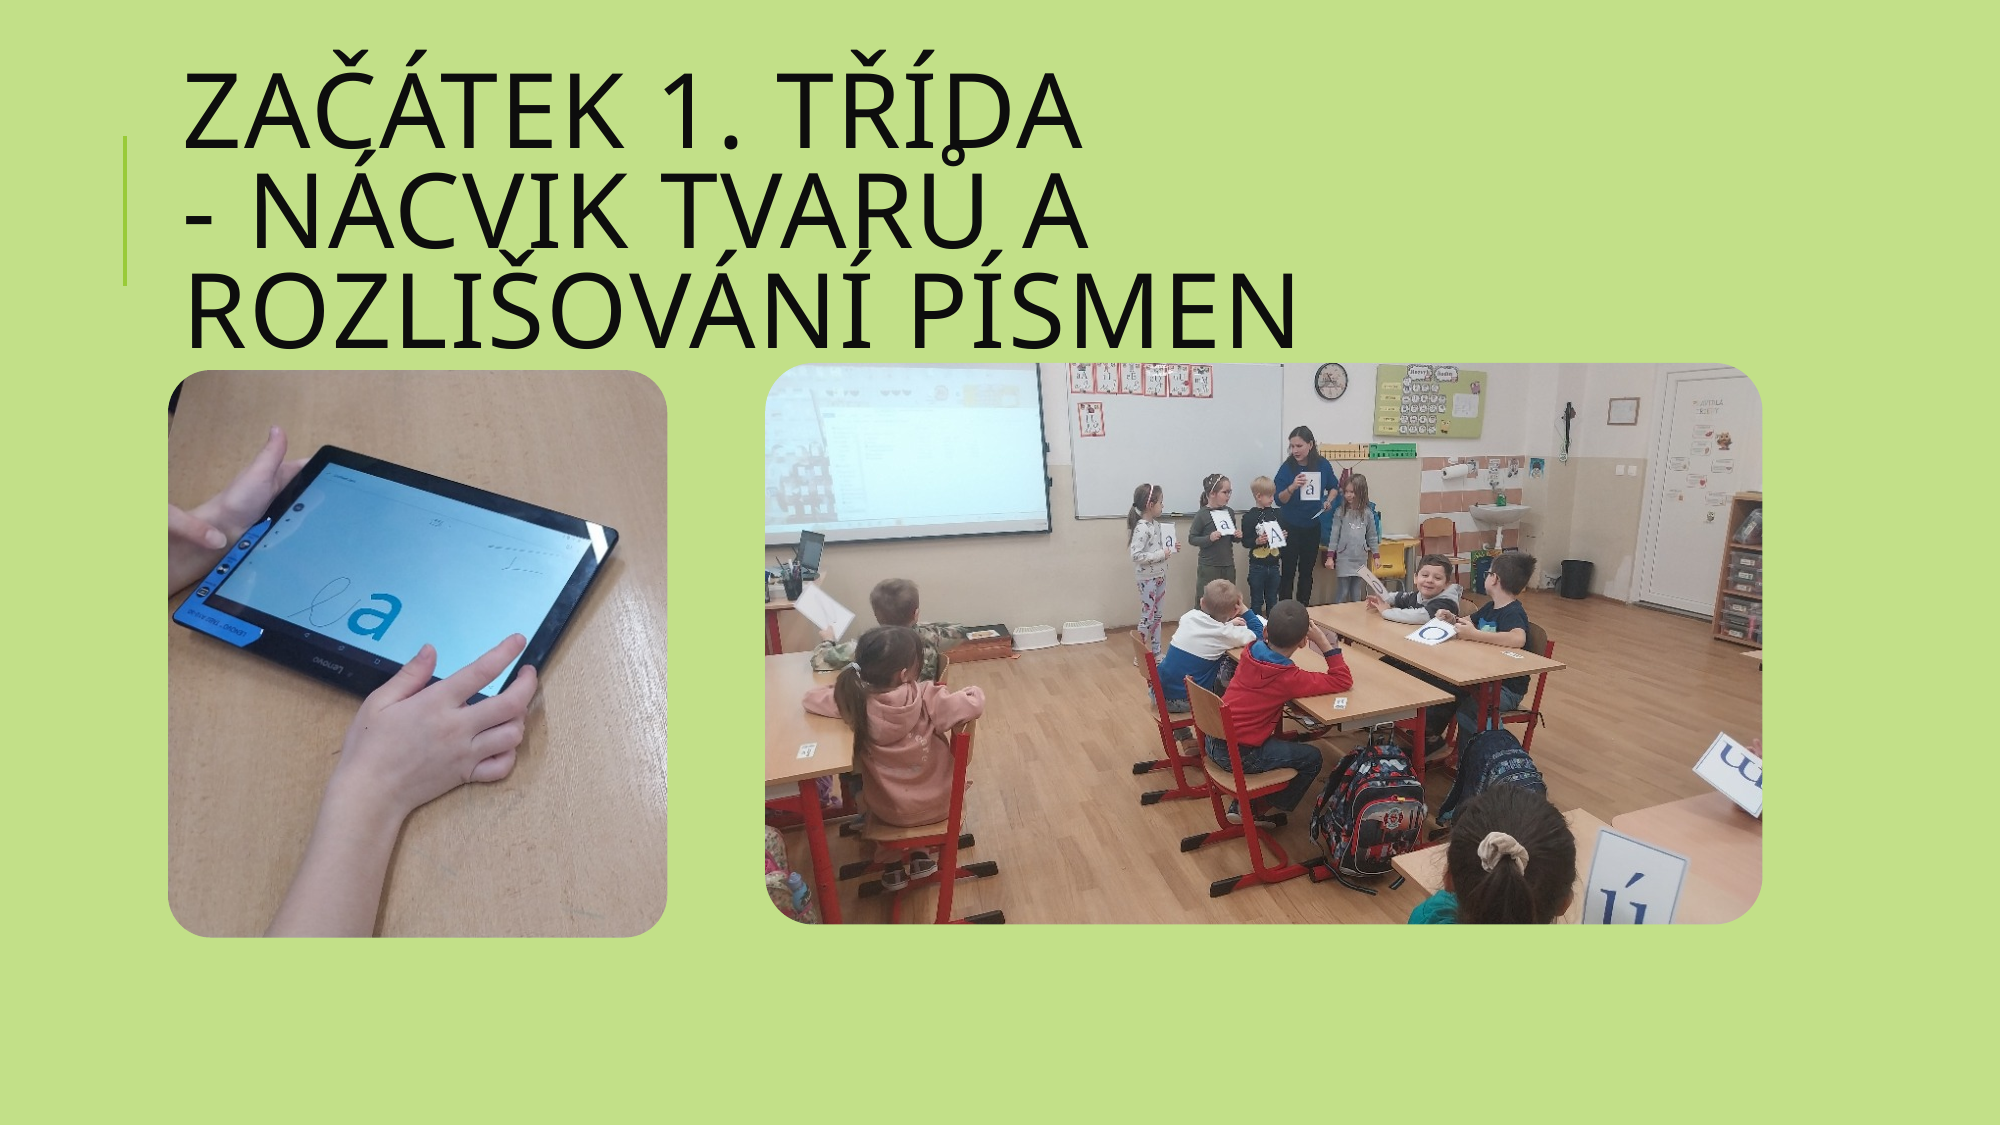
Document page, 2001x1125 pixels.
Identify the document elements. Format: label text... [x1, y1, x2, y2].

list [764, 362, 1763, 925]
title Začátek 1. třída - Nácvik tvarů a rozlišování písmen [168, 96, 1763, 342]
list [167, 369, 668, 938]
